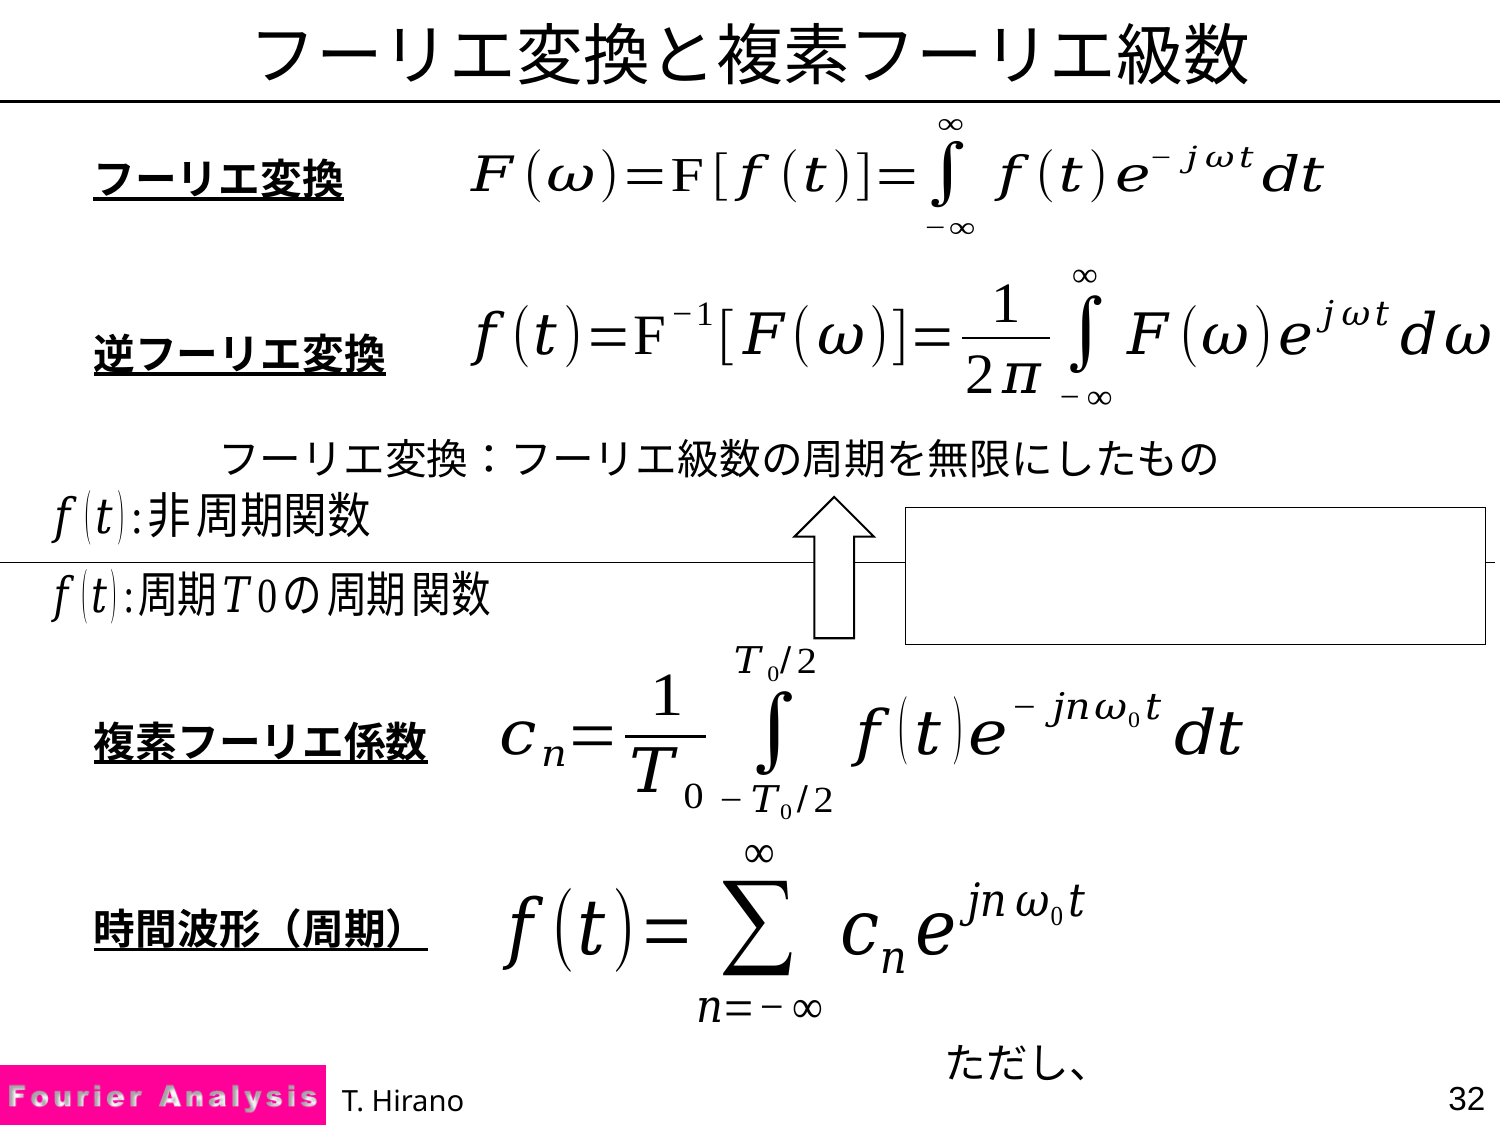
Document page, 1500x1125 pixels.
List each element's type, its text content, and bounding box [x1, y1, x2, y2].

text_box 逆フーリエ変換 [78, 320, 401, 385]
text_box [813, 563, 856, 640]
text_box 複素フーリエ係数 [78, 708, 443, 773]
text_box フーリエ変換 [78, 145, 359, 210]
text_box [791, 495, 877, 562]
text_box 時間波形（周期） [78, 895, 443, 961]
picture [0, 1065, 326, 1125]
title フーリエ変換と複素フーリエ級数 [0, 0, 1500, 102]
